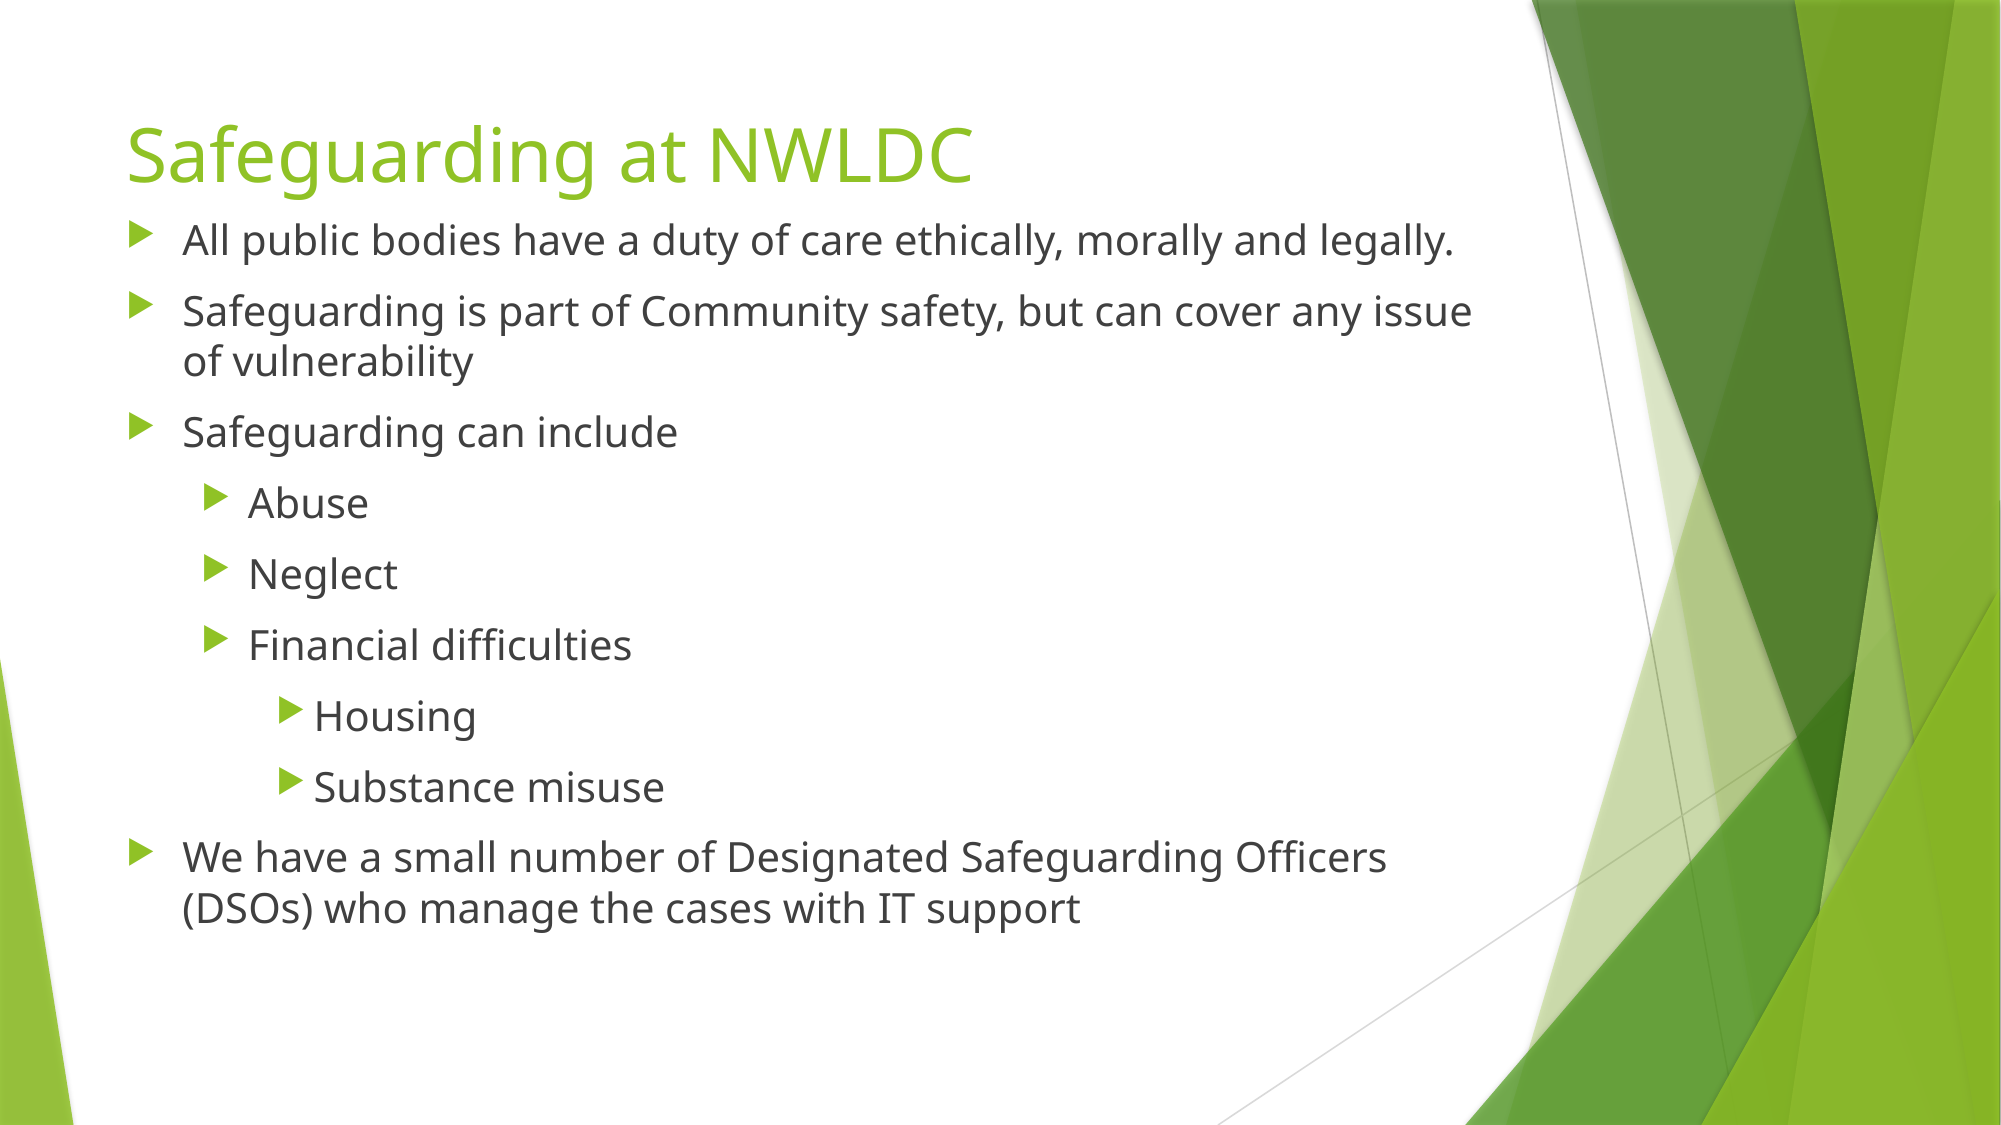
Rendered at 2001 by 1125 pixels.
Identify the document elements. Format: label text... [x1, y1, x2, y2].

title Safeguarding at NWLDC [111, 99, 1522, 206]
list All public bodies have a duty of care ethically, morally and legally. Safeguarding is part of Community safety, but can cover any issue of vulnerability Safeguarding can include Abuse Neglect Financial difficulties Housing Substance misuse We have a small number of Designated Safeguarding Officers (DSOs) who manage the cases with IT support [111, 206, 1522, 1032]
